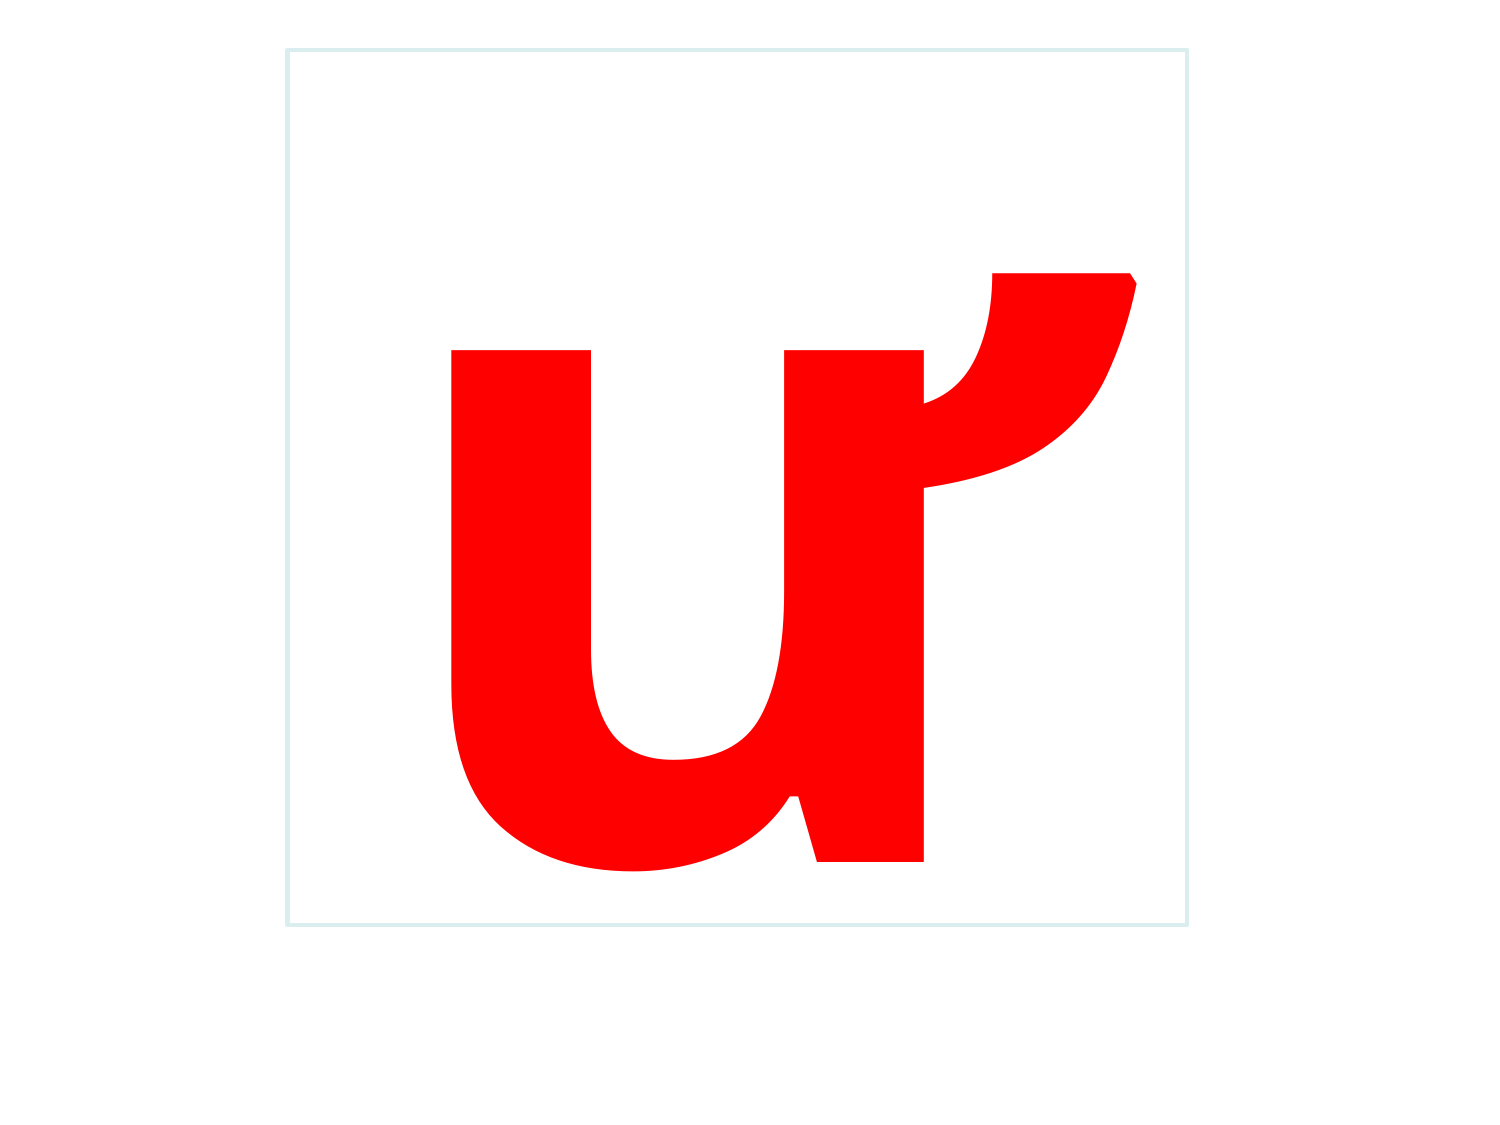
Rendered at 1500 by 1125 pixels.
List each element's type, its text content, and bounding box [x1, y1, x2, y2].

text_box ư [285, 48, 1189, 927]
